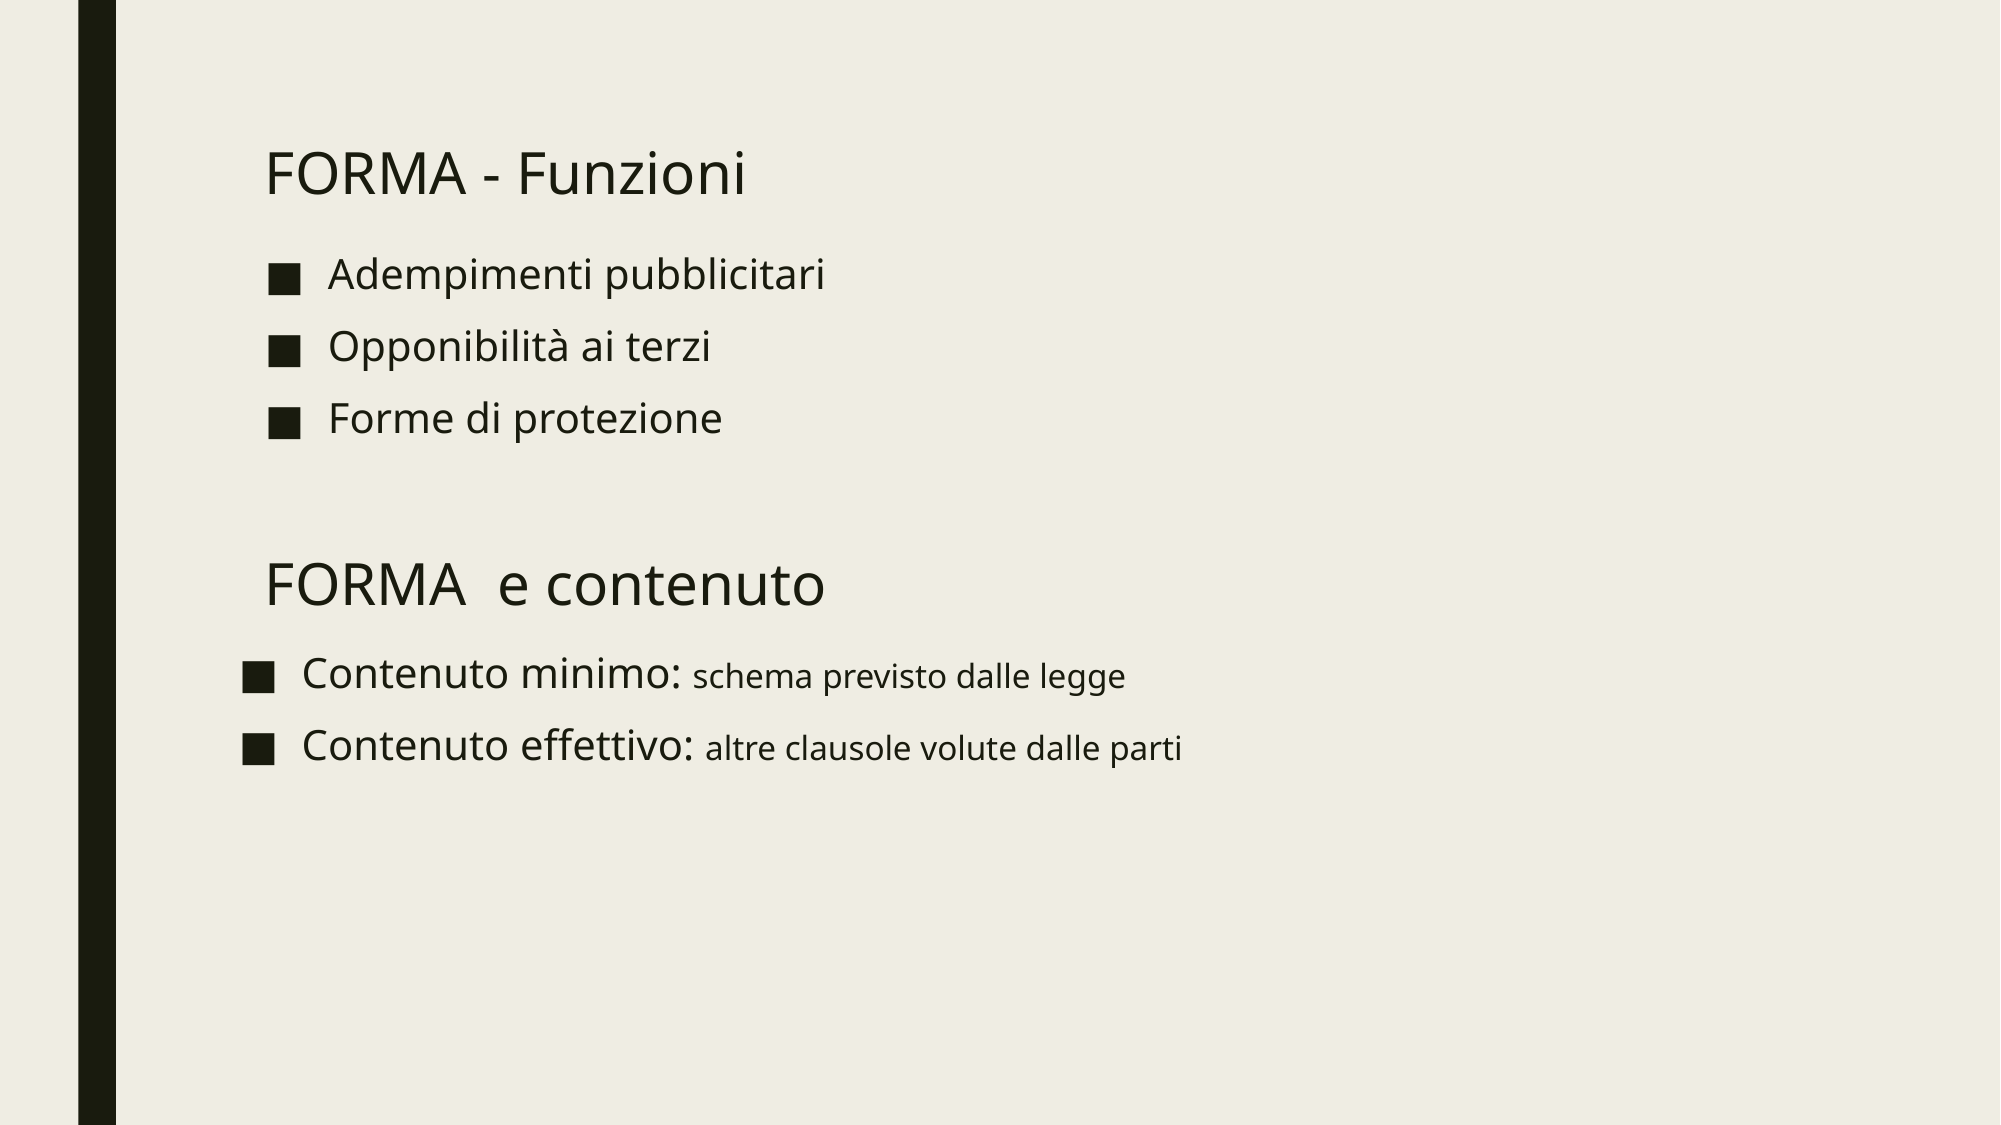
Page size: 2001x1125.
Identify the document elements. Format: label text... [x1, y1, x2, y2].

title FORMA e contenuto [249, 564, 1825, 643]
text_box Adempimenti pubblicitari Opponibilità ai terzi Forme di protezione [249, 244, 1825, 564]
text_box FORMA - Funzioni [249, 137, 1825, 233]
list Contenuto minimo: schema previsto dalle legge Contenuto effettivo: altre clausole volute dalle parti [223, 643, 1799, 962]
